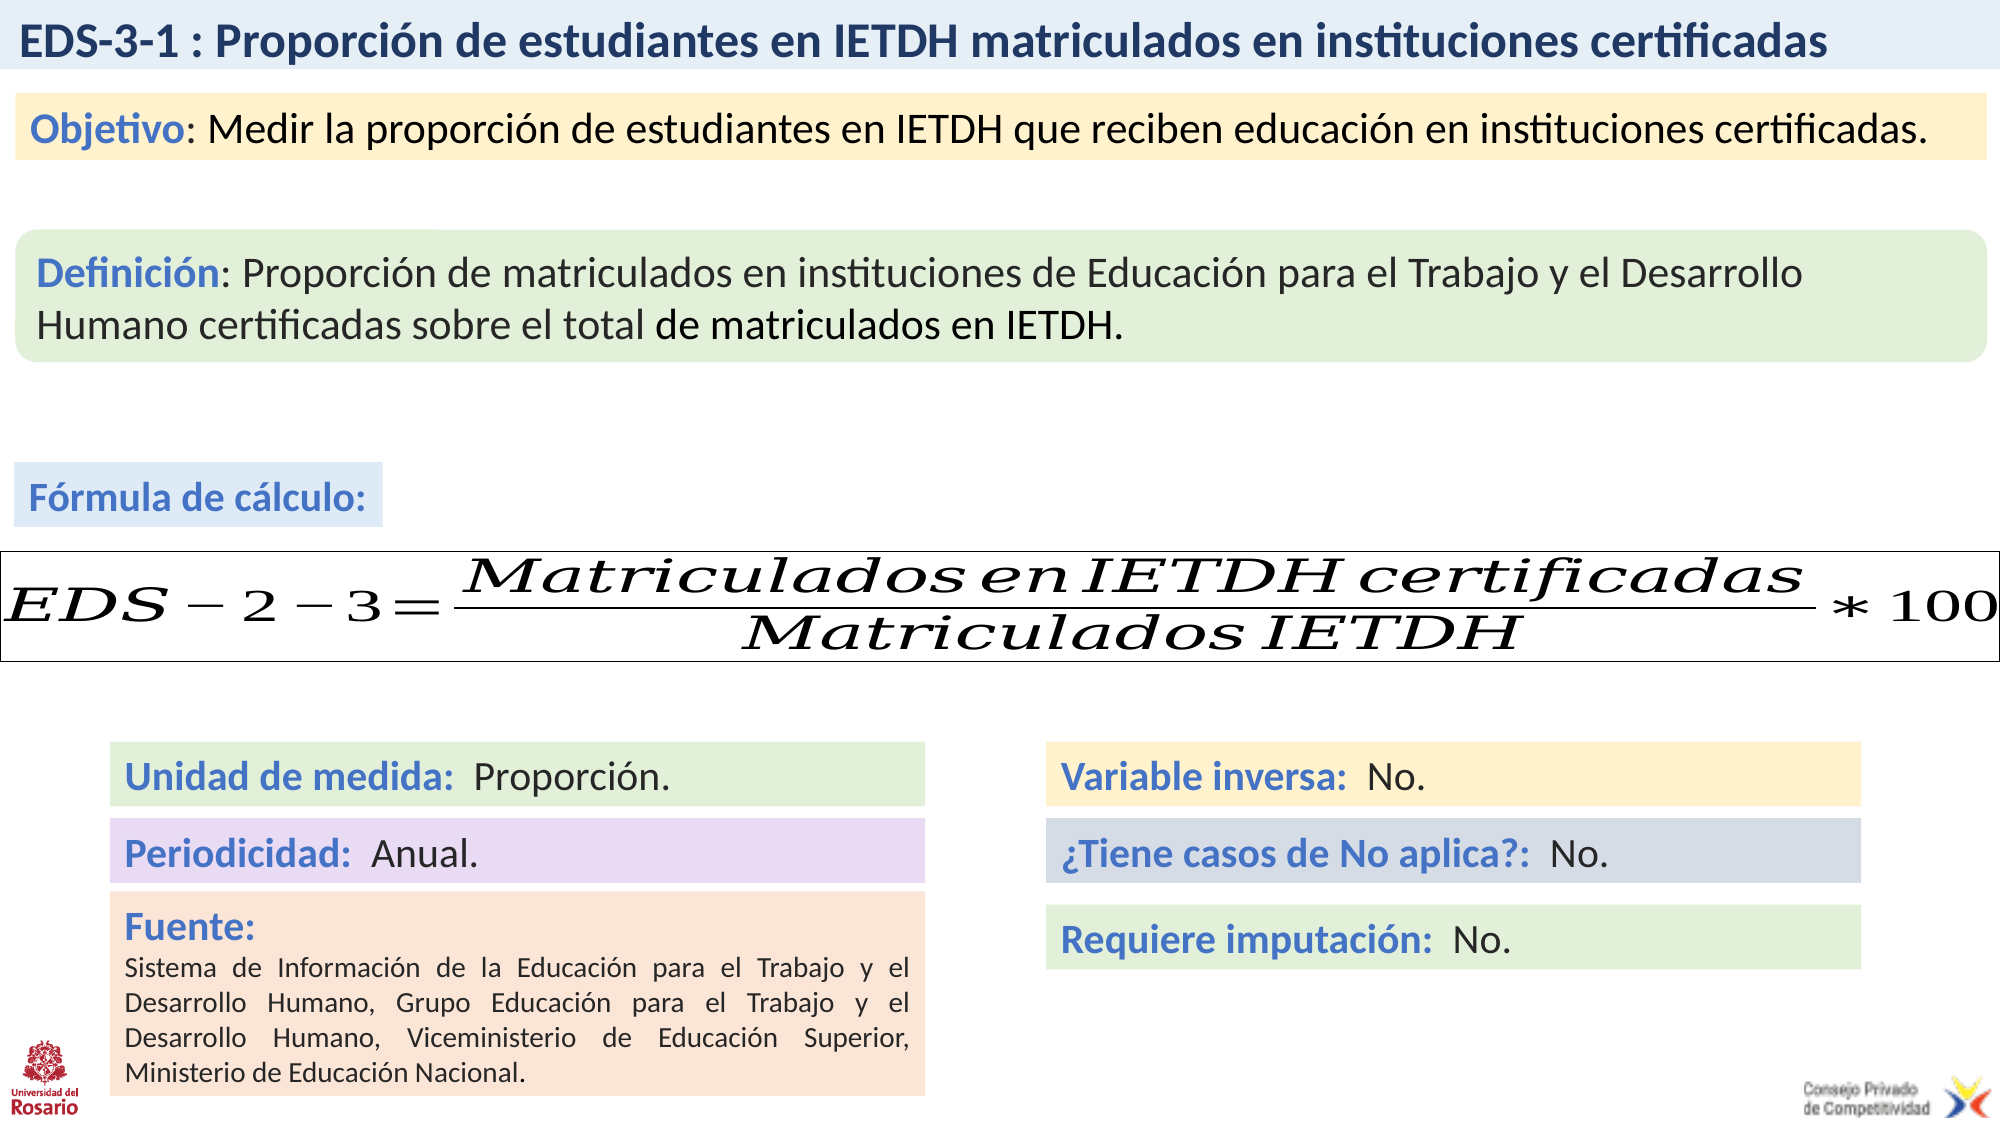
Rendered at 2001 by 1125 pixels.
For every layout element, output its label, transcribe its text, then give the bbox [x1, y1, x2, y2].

picture [0, 1034, 90, 1125]
text_box Unidad de medida: Proporción. [109, 741, 926, 807]
text_box Objetivo: Medir la proporción de estudiantes en IETDH que reciben educación en instituciones certificadas. [15, 92, 1987, 160]
text_box Fuente: Sistema de Información de la Educación para el Trabajo y el Desarrollo Humano, Grupo Educación para el Trabajo y el Desarrollo Humano, Viceministerio de Educación Superior, Ministerio de Educación Nacional. [109, 891, 926, 1096]
text_box Definición: Proporción de matriculados en instituciones de Educación para el Trabajo y el Desarrollo Humano certificadas sobre el total de matriculados en IETDH. [15, 229, 1988, 363]
text_box ¿Tiene casos de No aplica?: No. [1046, 818, 1862, 883]
text_box Requiere imputación: No. [1046, 904, 1862, 970]
text_box Variable inversa: No. [1046, 741, 1862, 807]
title EDS-3-1 : Proporción de estudiantes en IETDH matriculados en instituciones certificadas [4, 0, 1897, 83]
text_box Periodicidad: Anual. [109, 818, 926, 883]
text_box Fórmula de cálculo: [14, 462, 383, 527]
